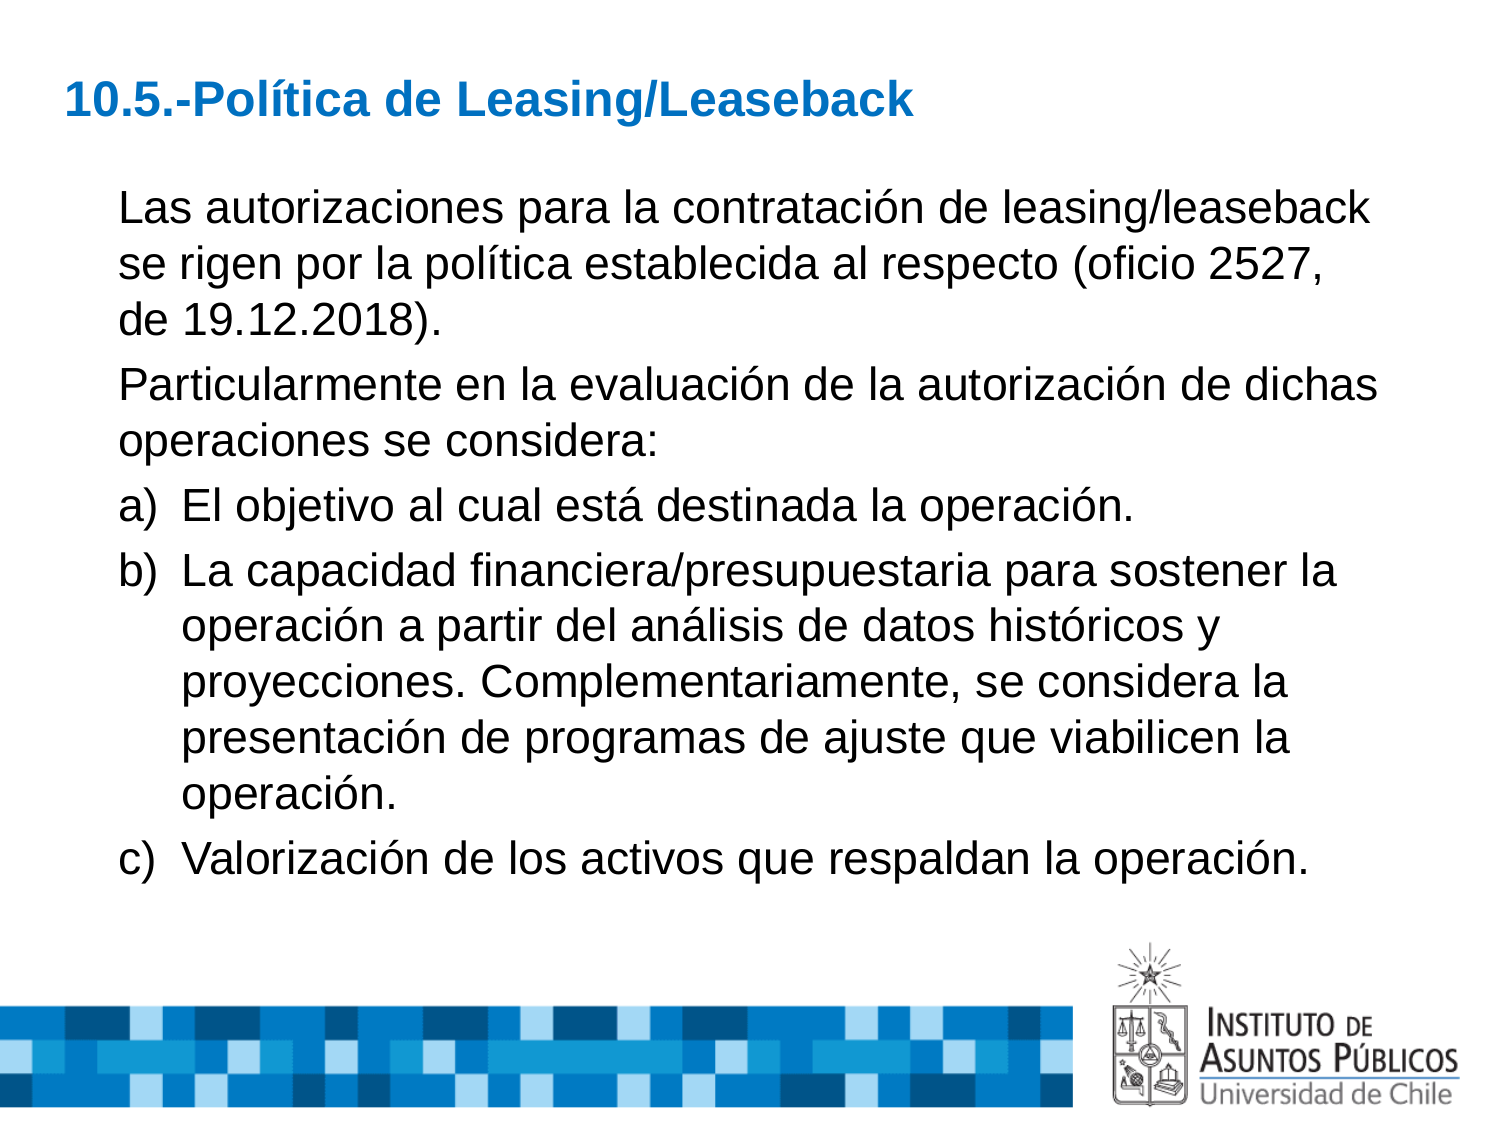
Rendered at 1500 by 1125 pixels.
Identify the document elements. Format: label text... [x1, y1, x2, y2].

list Las autorizaciones para la contratación de leasing/leaseback se rigen por la política establecida al respecto (oficio 2527, de 19.12.2018). Particularmente en la evaluación de la autorización de dichas operaciones se considera: El objetivo al cual está destinada la operación. La capacidad financiera/presupuestaria para sostener la operación a partir del análisis de datos históricos y proyecciones. Complementariamente, se considera la presentación de programas de ajuste que viabilicen la operación. Valorización de los activos que respaldan la operación. [102, 169, 1398, 901]
picture [0, 0, 1500, 1125]
title 10.5.-Política de Leasing/Leaseback [49, 55, 1344, 139]
